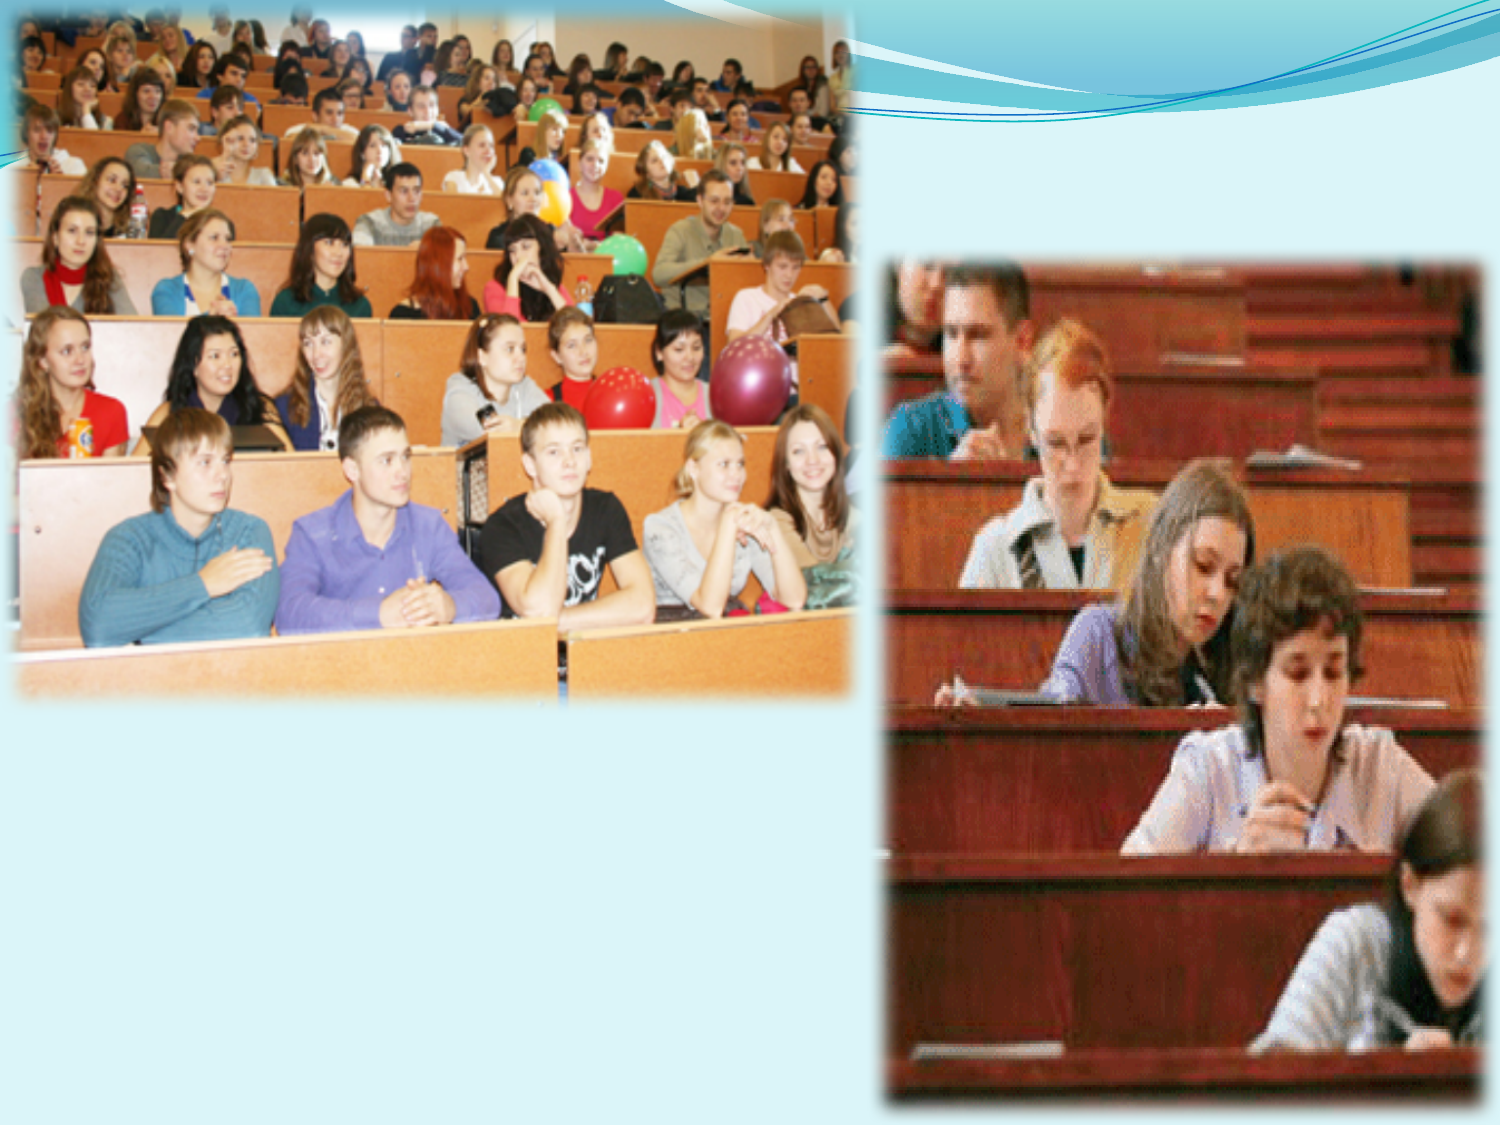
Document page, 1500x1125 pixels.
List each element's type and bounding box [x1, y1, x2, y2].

list [866, 245, 1500, 1125]
list [0, 0, 868, 716]
